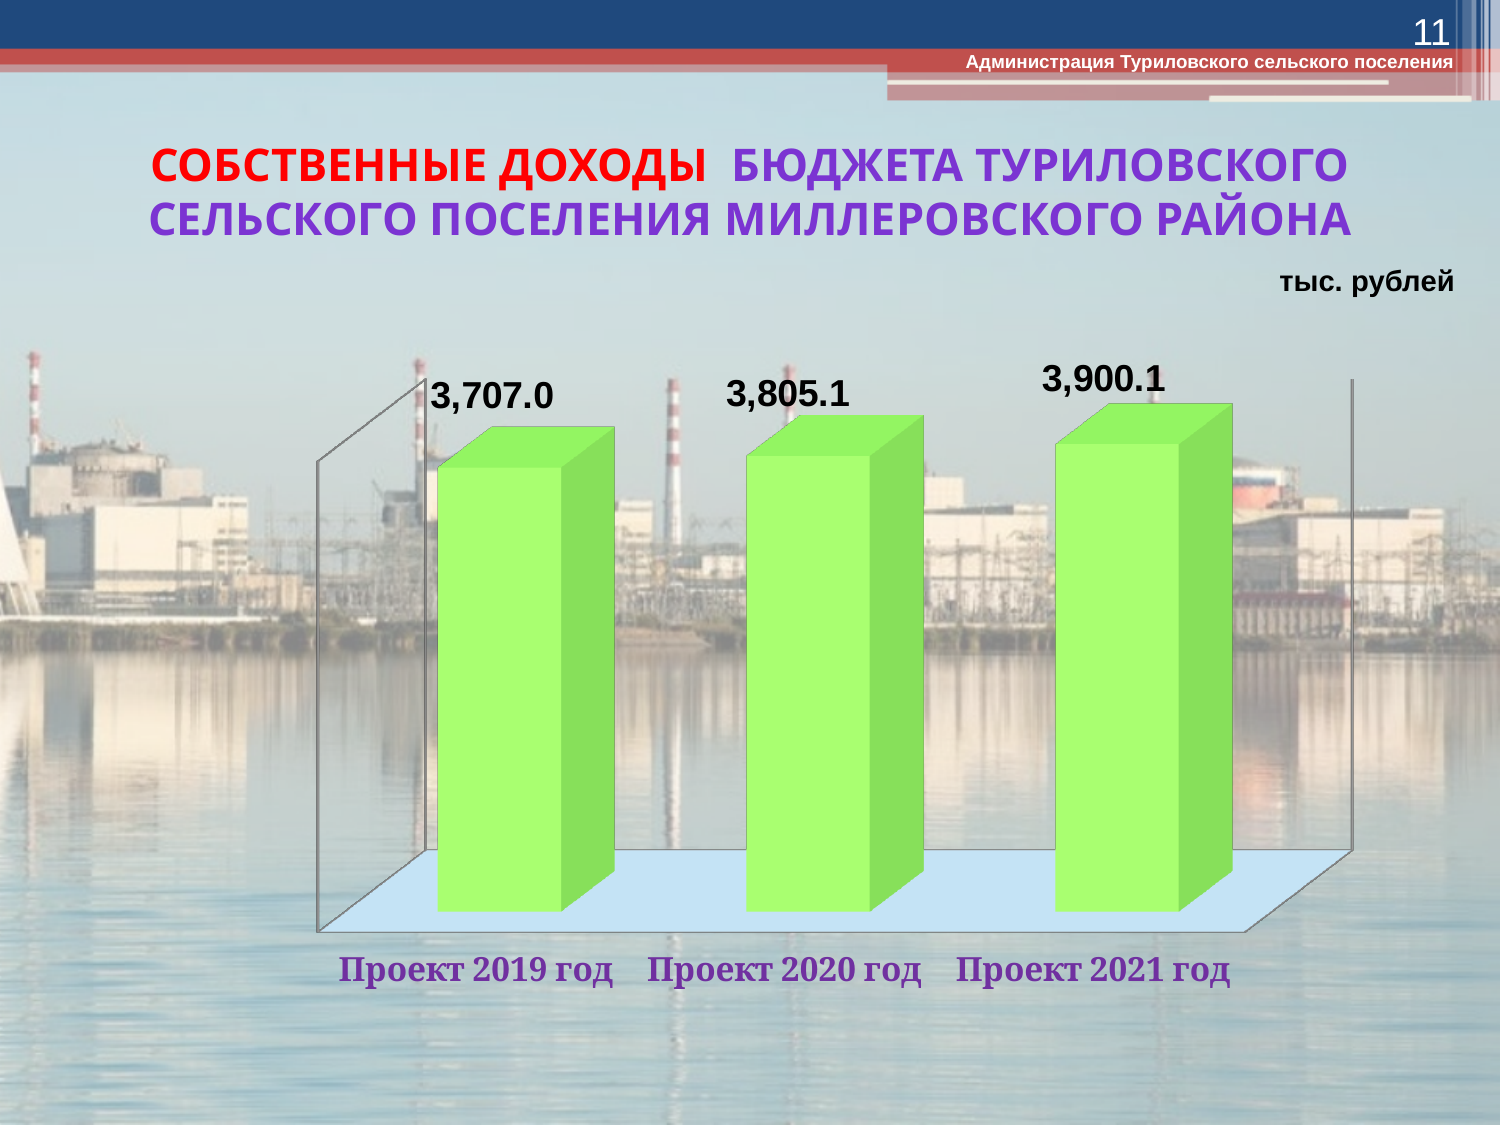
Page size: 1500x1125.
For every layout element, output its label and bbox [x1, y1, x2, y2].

picture [0, 0, 1500, 1125]
chart [87, 326, 1364, 1067]
